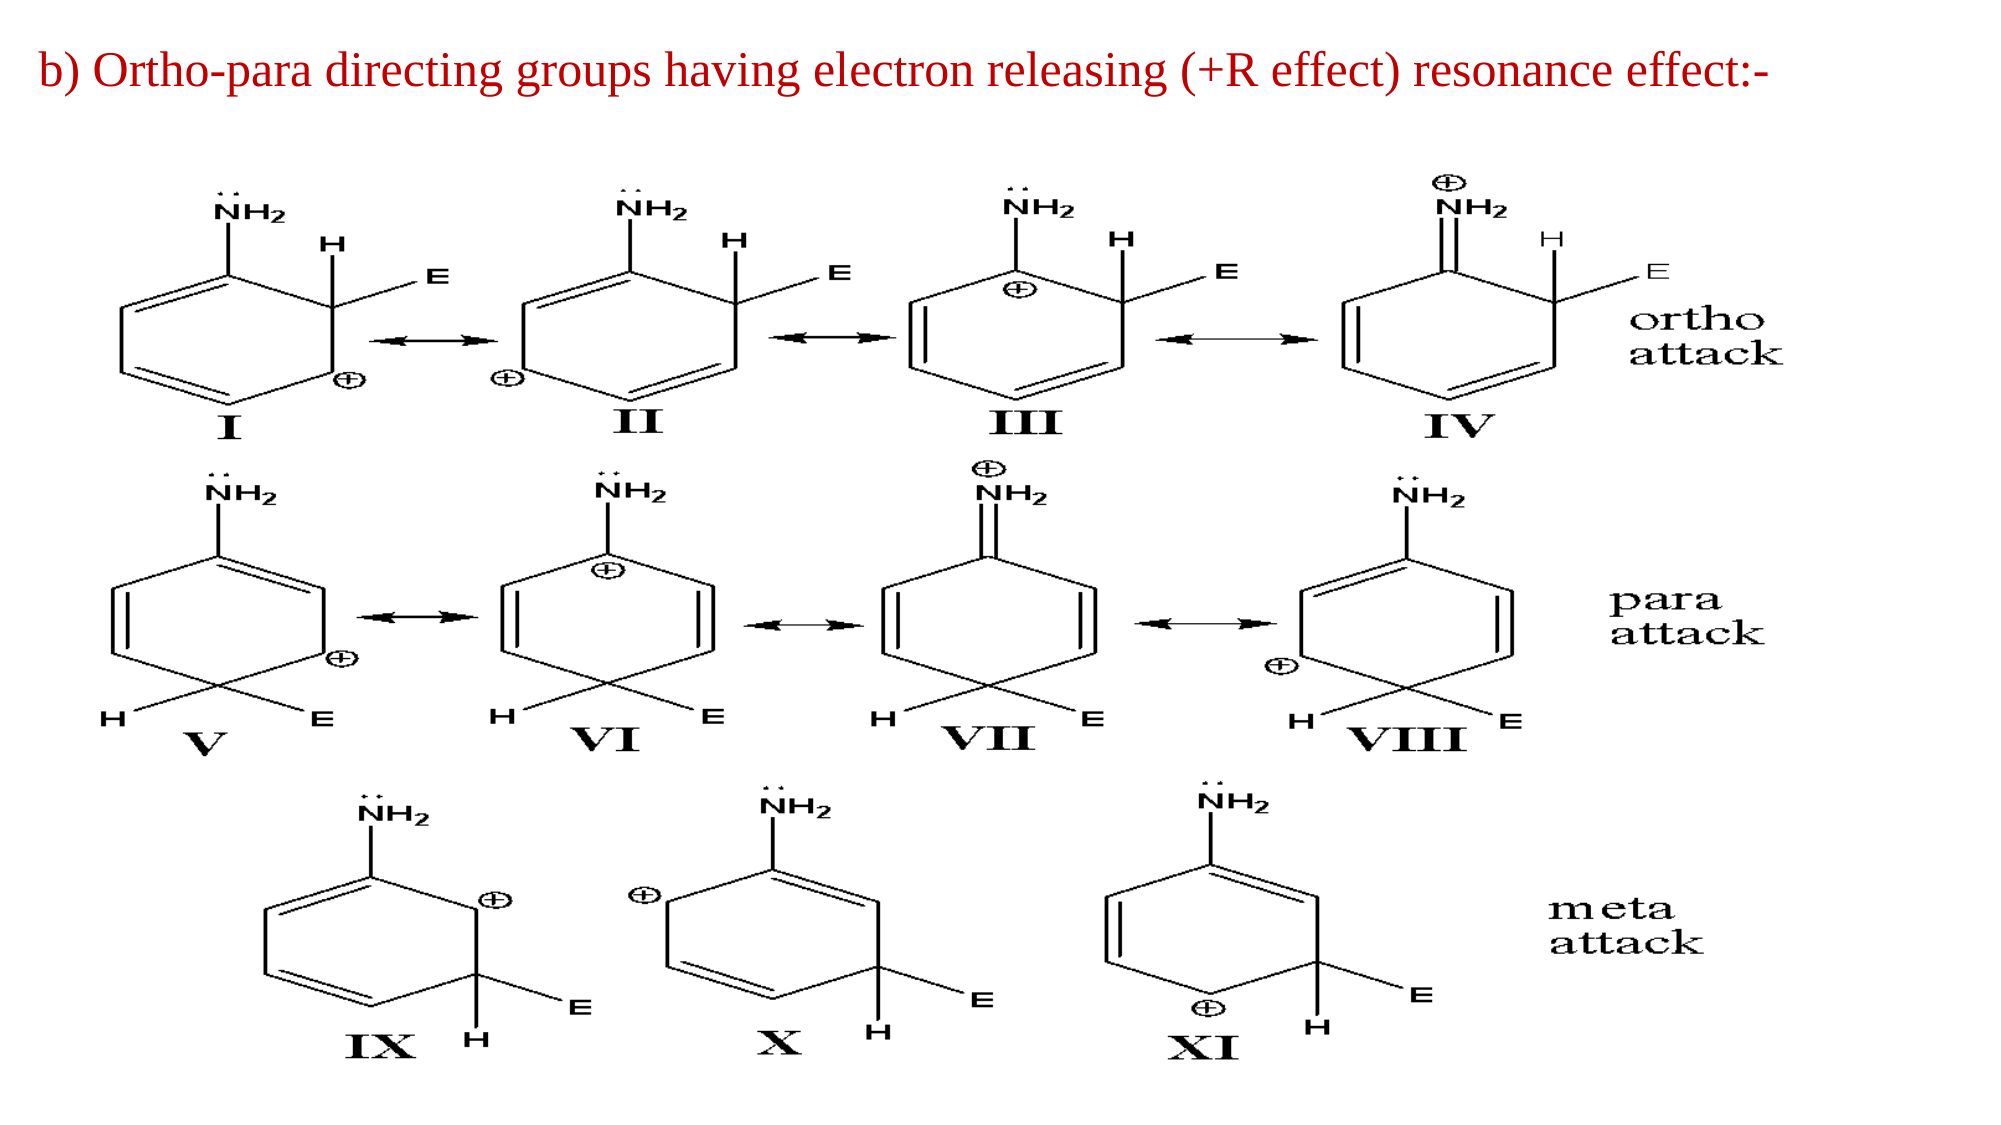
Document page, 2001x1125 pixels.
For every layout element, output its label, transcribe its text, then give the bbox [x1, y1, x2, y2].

title b) Ortho-para directing groups having electron releasing (+R effect) resonance effect:- [23, 17, 1938, 125]
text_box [89, 167, 1792, 1072]
